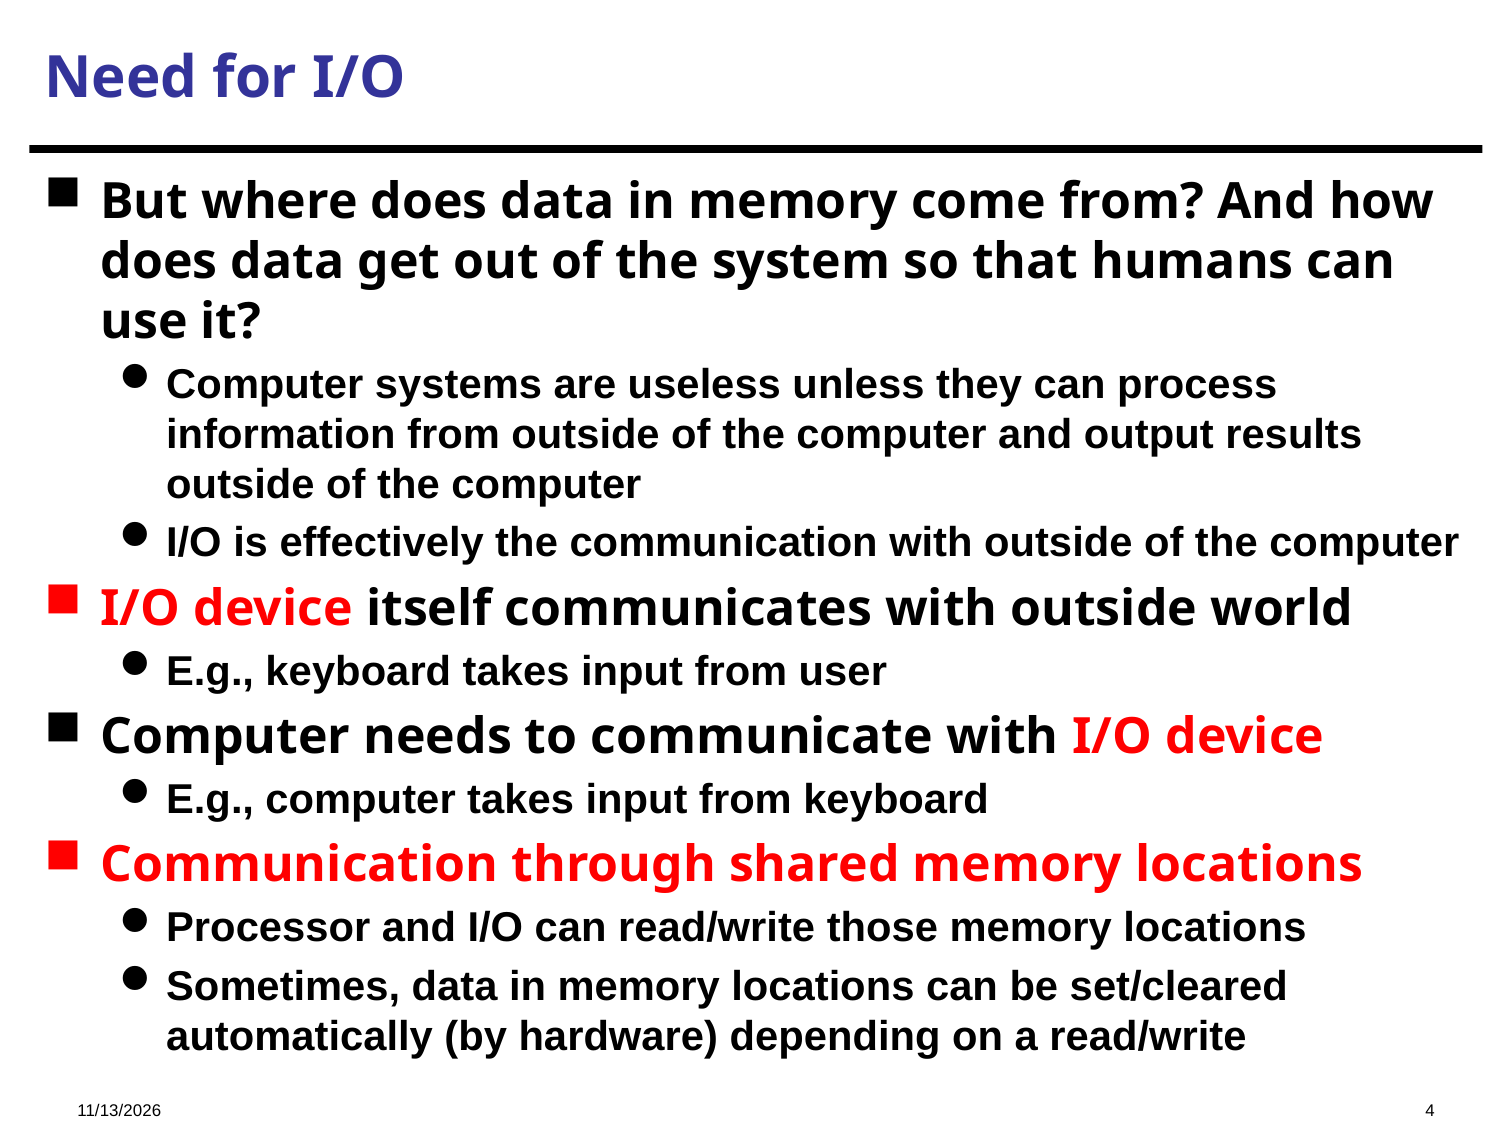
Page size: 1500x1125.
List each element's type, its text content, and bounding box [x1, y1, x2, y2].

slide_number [62, 1072, 438, 1113]
slide_number 4 [999, 1072, 1451, 1113]
list But where does data in memory come from? And how does data get out of the system so that humans can use it? Computer systems are useless unless they can process information from outside of the computer and output results outside of the computer I/O is effectively the communication with outside of the computer I/O device itself communicates with outside world E.g., keyboard takes input from user Computer needs to communicate with I/O device E.g., computer takes input from keyboard Communication through shared memory locations Processor and I/O can read/write those memory locations Sometimes, data in memory locations can be set/cleared automatically (by hardware) depending on a read/write [29, 160, 1480, 1061]
title Need for I/O [29, 11, 1480, 138]
